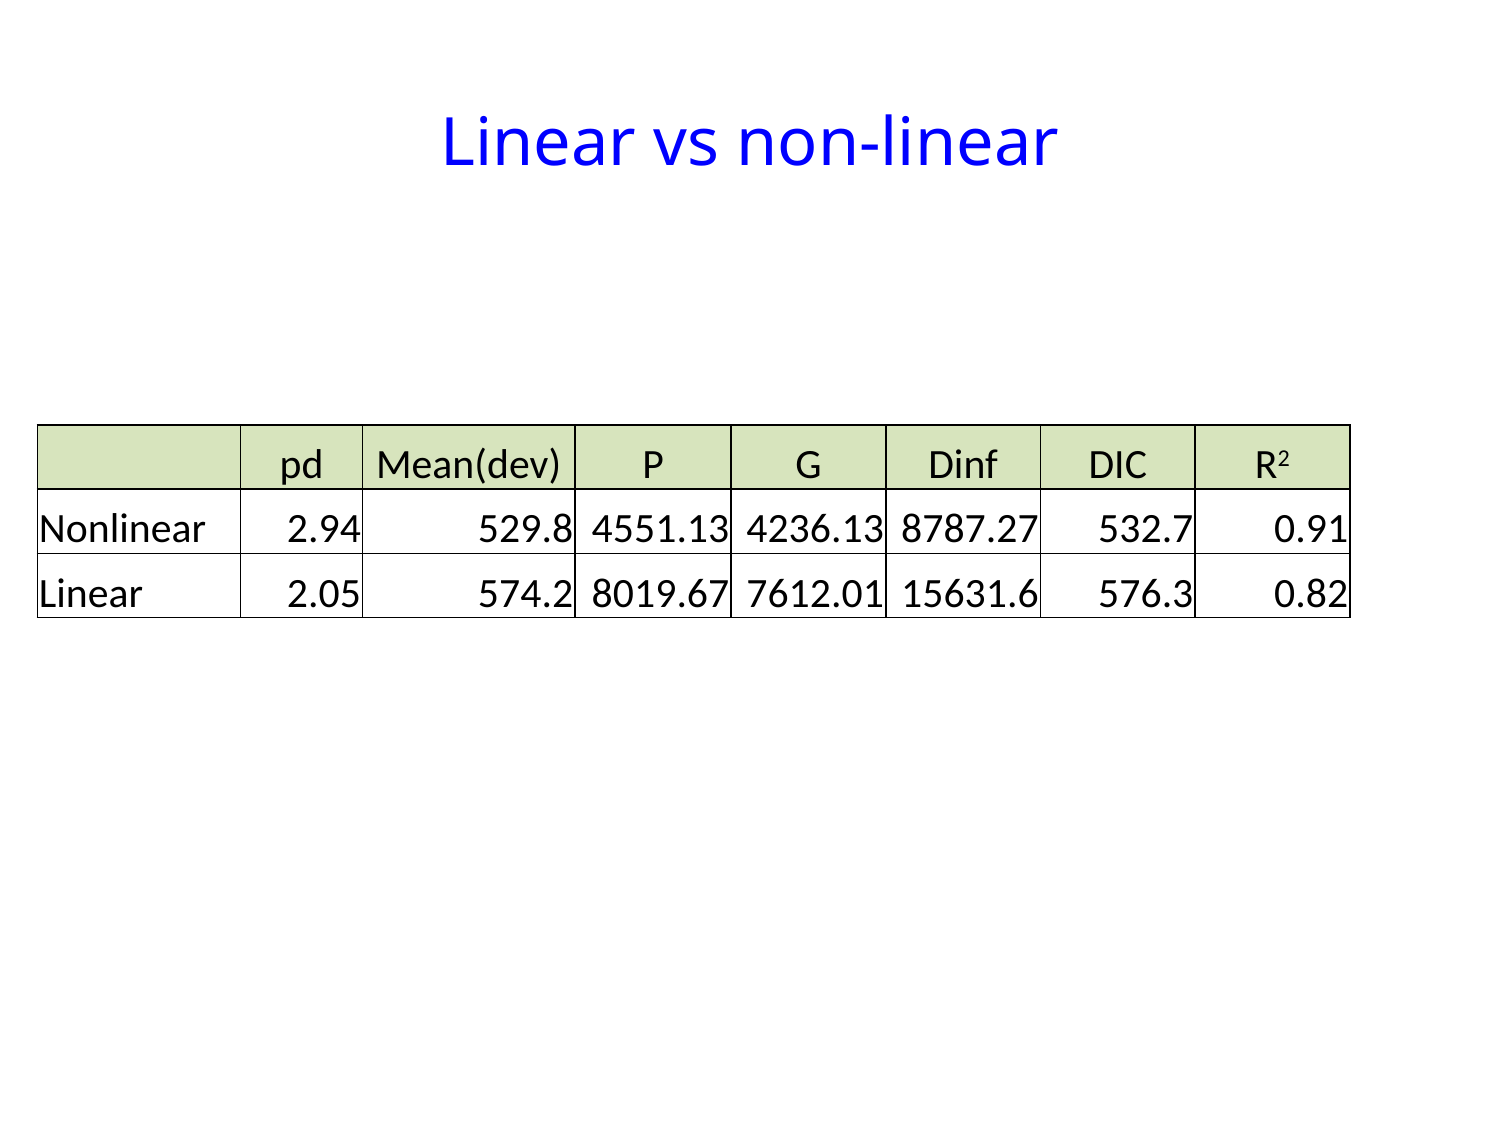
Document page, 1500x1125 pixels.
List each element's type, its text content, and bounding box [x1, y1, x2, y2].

table_header Mean(dev) [363, 426, 574, 488]
table_cell 8787.27 [887, 490, 1040, 553]
table_cell 4236.13 [732, 490, 885, 553]
table_header [38, 426, 240, 488]
table_cell Linear [38, 554, 240, 617]
table_cell 576.3 [1041, 554, 1194, 617]
table_cell 574.2 [363, 554, 574, 617]
table_cell 2.05 [241, 554, 362, 617]
table_header pd [241, 426, 362, 488]
table_cell 0.91 [1196, 490, 1349, 553]
table_cell 2.94 [241, 490, 362, 553]
table_cell 529.8 [363, 490, 574, 553]
table_cell 0.82 [1196, 554, 1349, 617]
title Linear vs non-linear [75, 45, 1425, 233]
table_cell 7612.01 [732, 554, 885, 617]
table_header P [576, 426, 730, 488]
table_header R2 [1196, 426, 1349, 488]
table_cell 532.7 [1041, 490, 1194, 553]
table_header Dinf [887, 426, 1040, 488]
table_header DIC [1041, 426, 1194, 488]
table_cell 4551.13 [576, 490, 730, 553]
table_header G [732, 426, 885, 488]
table_cell Nonlinear [38, 490, 240, 553]
table_cell 8019.67 [576, 554, 730, 617]
table_cell 15631.6 [887, 554, 1040, 617]
